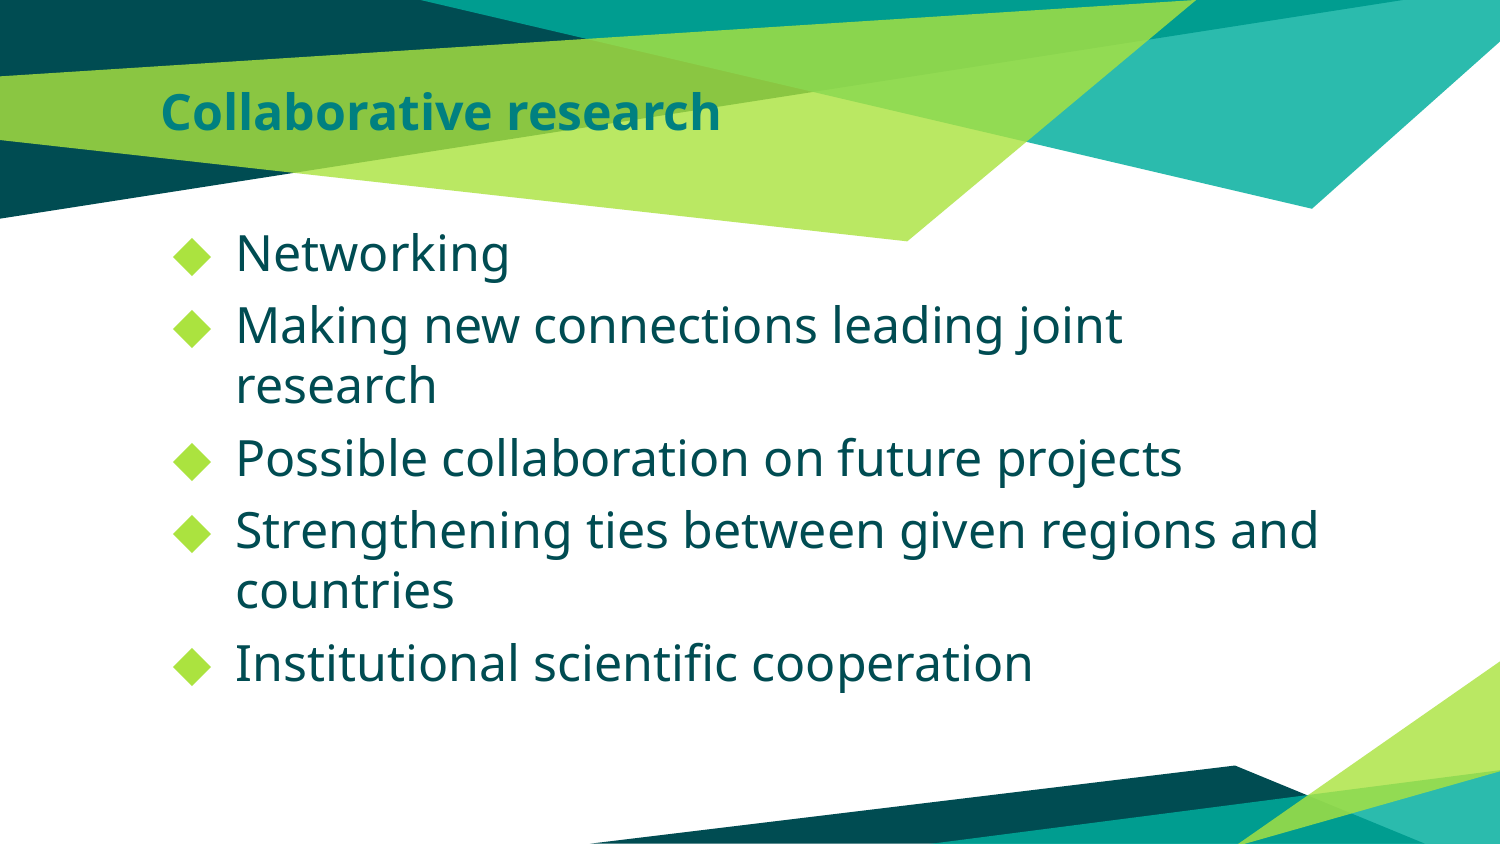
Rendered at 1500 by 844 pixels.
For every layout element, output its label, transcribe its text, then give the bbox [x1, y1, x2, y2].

title Collaborative research [145, 65, 1355, 205]
list Networking Making new connections leading joint research Possible collaboration on future projects Strengthening ties between given regions and countries Institutional scientific cooperation [145, 205, 1355, 752]
